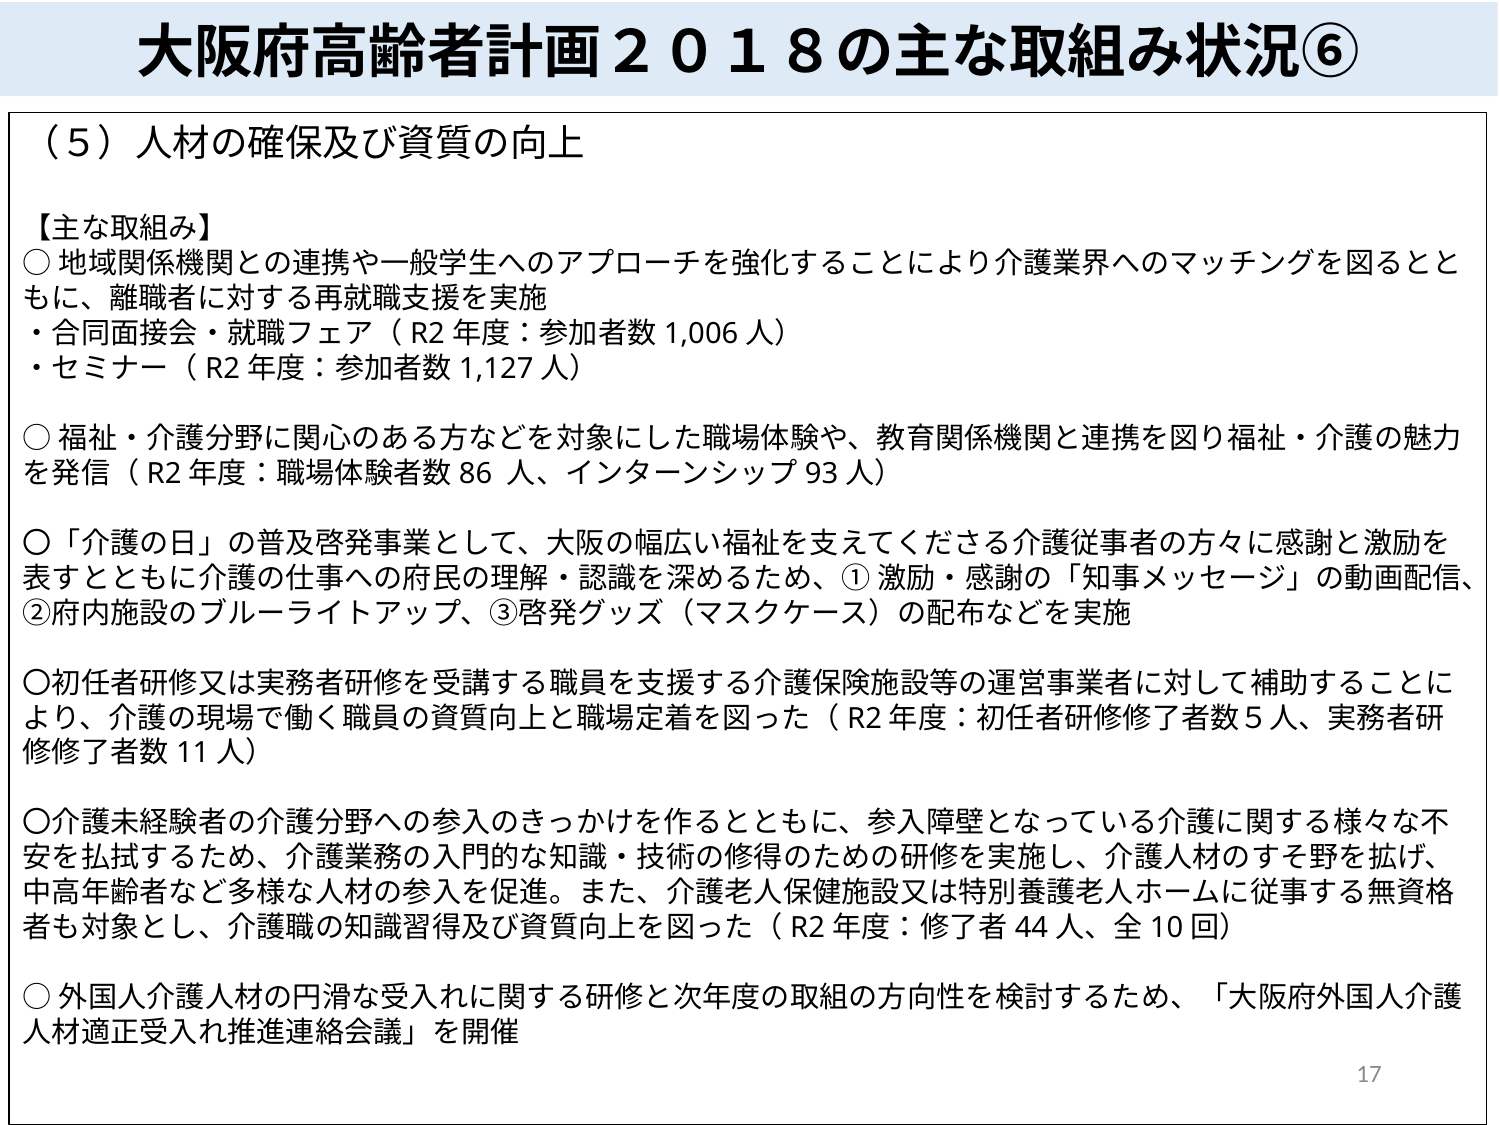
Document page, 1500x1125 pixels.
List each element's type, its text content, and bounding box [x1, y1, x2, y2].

text_box 大阪府高齢者計画２０１８の主な取組み状況⑥ [0, 1, 1499, 97]
slide_number 17 [1059, 1042, 1397, 1103]
text_box （５）人材の確保及び資質の向上 【主な取組み】 ○地域関係機関との連携や一般学生へのアプローチを強化することにより介護業界へのマッチングを図るとともに、離職者に対する再就職支援を実施 ・合同面接会・就職フェア（R2年度：参加者数1,006人） ・セミナー（R2年度：参加者数1,127人） ○福祉・介護分野に関心のある方などを対象にした職場体験や、教育関係機関と連携を図り福祉・介護の魅力を発信（R2年度：職場体験者数86 人、インターンシップ93人） 〇「介護の日」の普及啓発事業として、大阪の幅広い福祉を支えてくださる介護従事者の方々に感謝と激励を表すとともに介護の仕事への府民の理解・認識を深めるため、① 激励・感謝の「知事メッセージ」の動画配信、②府内施設のブルーライトアップ、③啓発グッズ（マスクケース）の配布などを実施 〇初任者研修又は実務者研修を受講する職員を支援する介護保険施設等の運営事業者に対して補助することにより、介護の現場で働く職員の資質向上と職場定着を図った（R2年度：初任者研修修了者数５人、実務者研修修了者数11人） 〇介護未経験者の介護分野への参入のきっかけを作るとともに、参入障壁となっている介護に関する様々な不安を払拭するため、介護業務の入門的な知識・技術の修得のための研修を実施し、介護人材のすそ野を拡げ、中高年齢者など多様な人材の参入を促進。また、介護老人保健施設又は特別養護老人ホームに従事する無資格者も対象とし、介護職の知識習得及び資質向上を図った（R2年度：修了者44人、全10回） ○外国人介護人材の円滑な受入れに関する研修と次年度の取組の方向性を検討するため、「大阪府外国人介護人材適正受入れ推進連絡会議」を開催 [8, 112, 1487, 1125]
